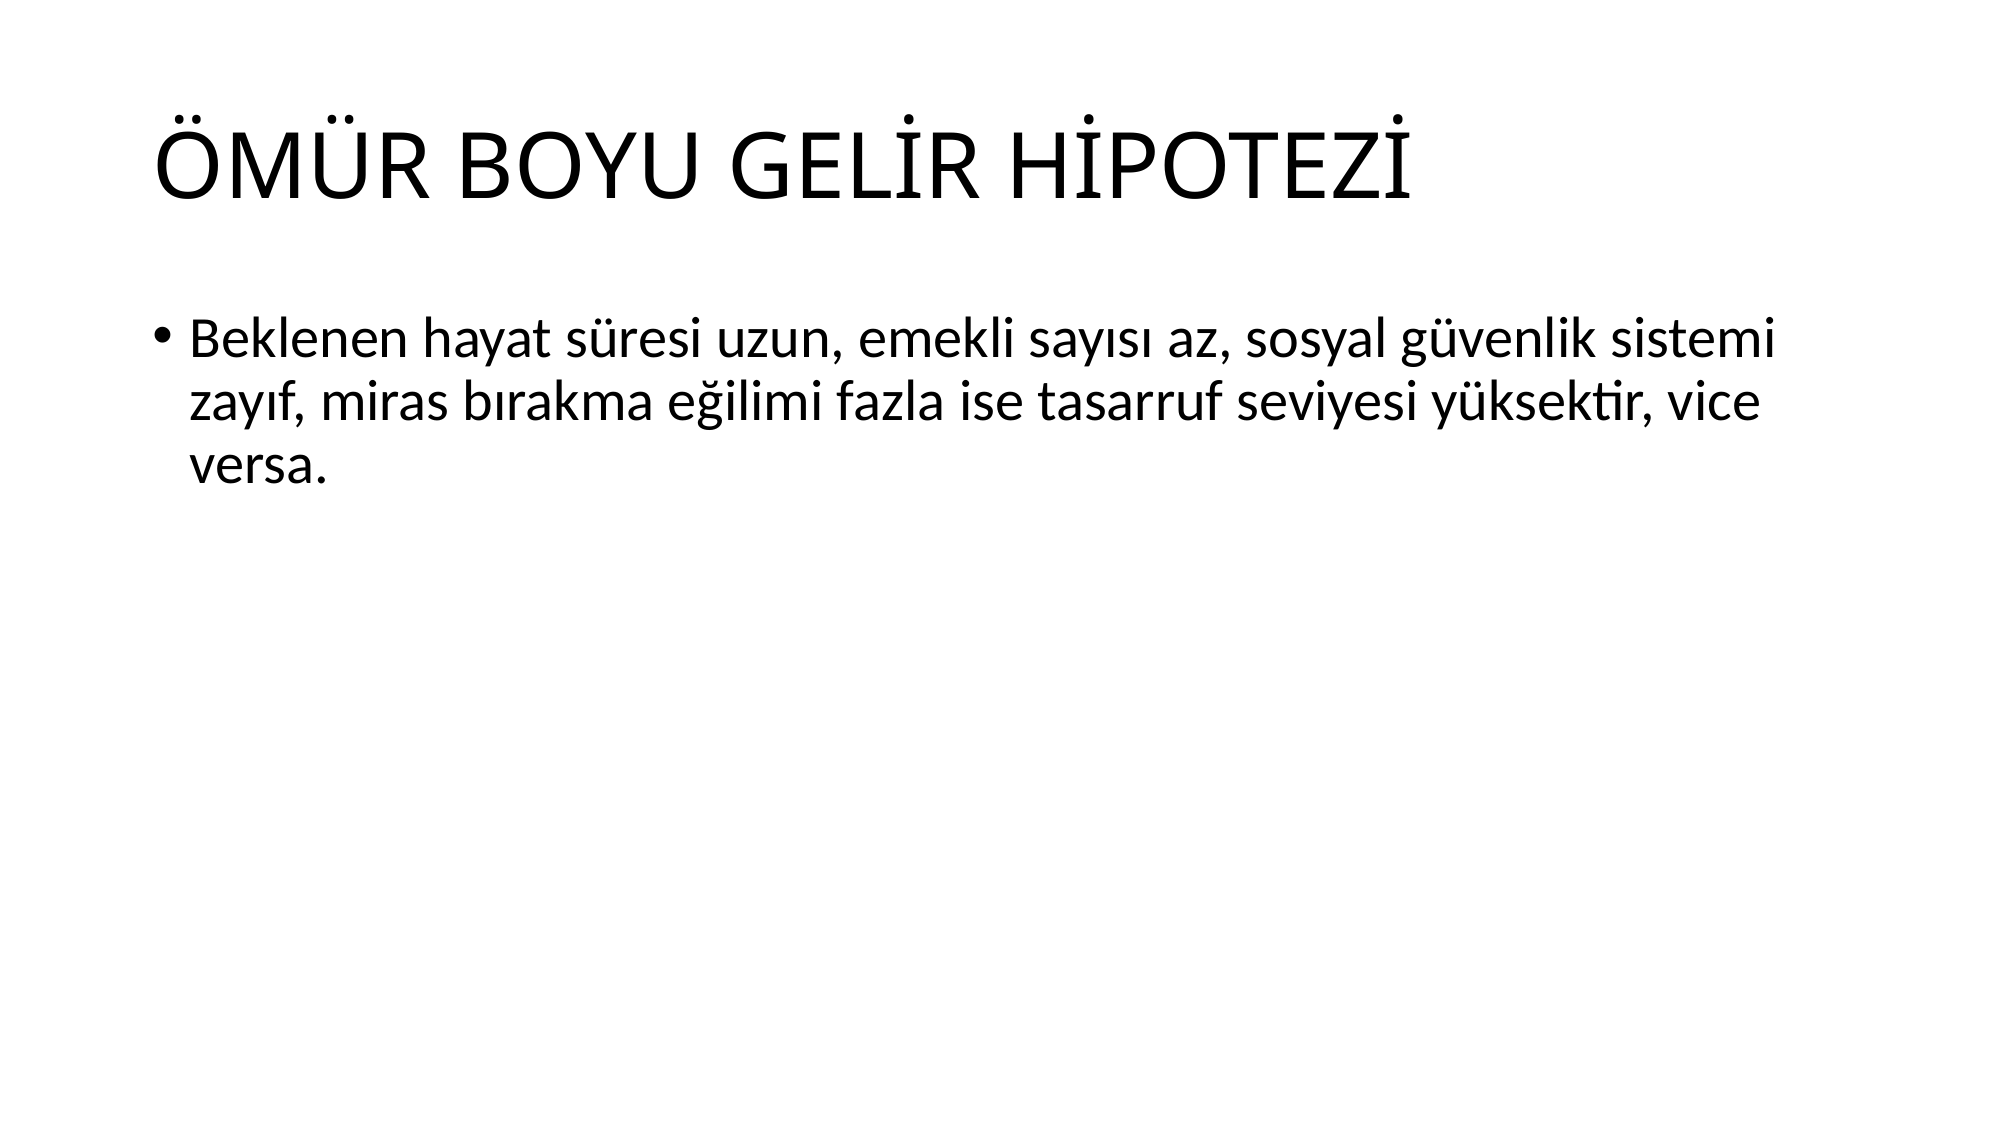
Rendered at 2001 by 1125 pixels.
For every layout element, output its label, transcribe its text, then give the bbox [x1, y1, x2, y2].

list Beklenen hayat süresi uzun, emekli sayısı az, sosyal güvenlik sistemi zayıf, miras bırakma eğilimi fazla ise tasarruf seviyesi yüksektir, vice versa. [137, 299, 1863, 1014]
title ÖMÜR BOYU GELİR HİPOTEZİ [137, 59, 1863, 278]
